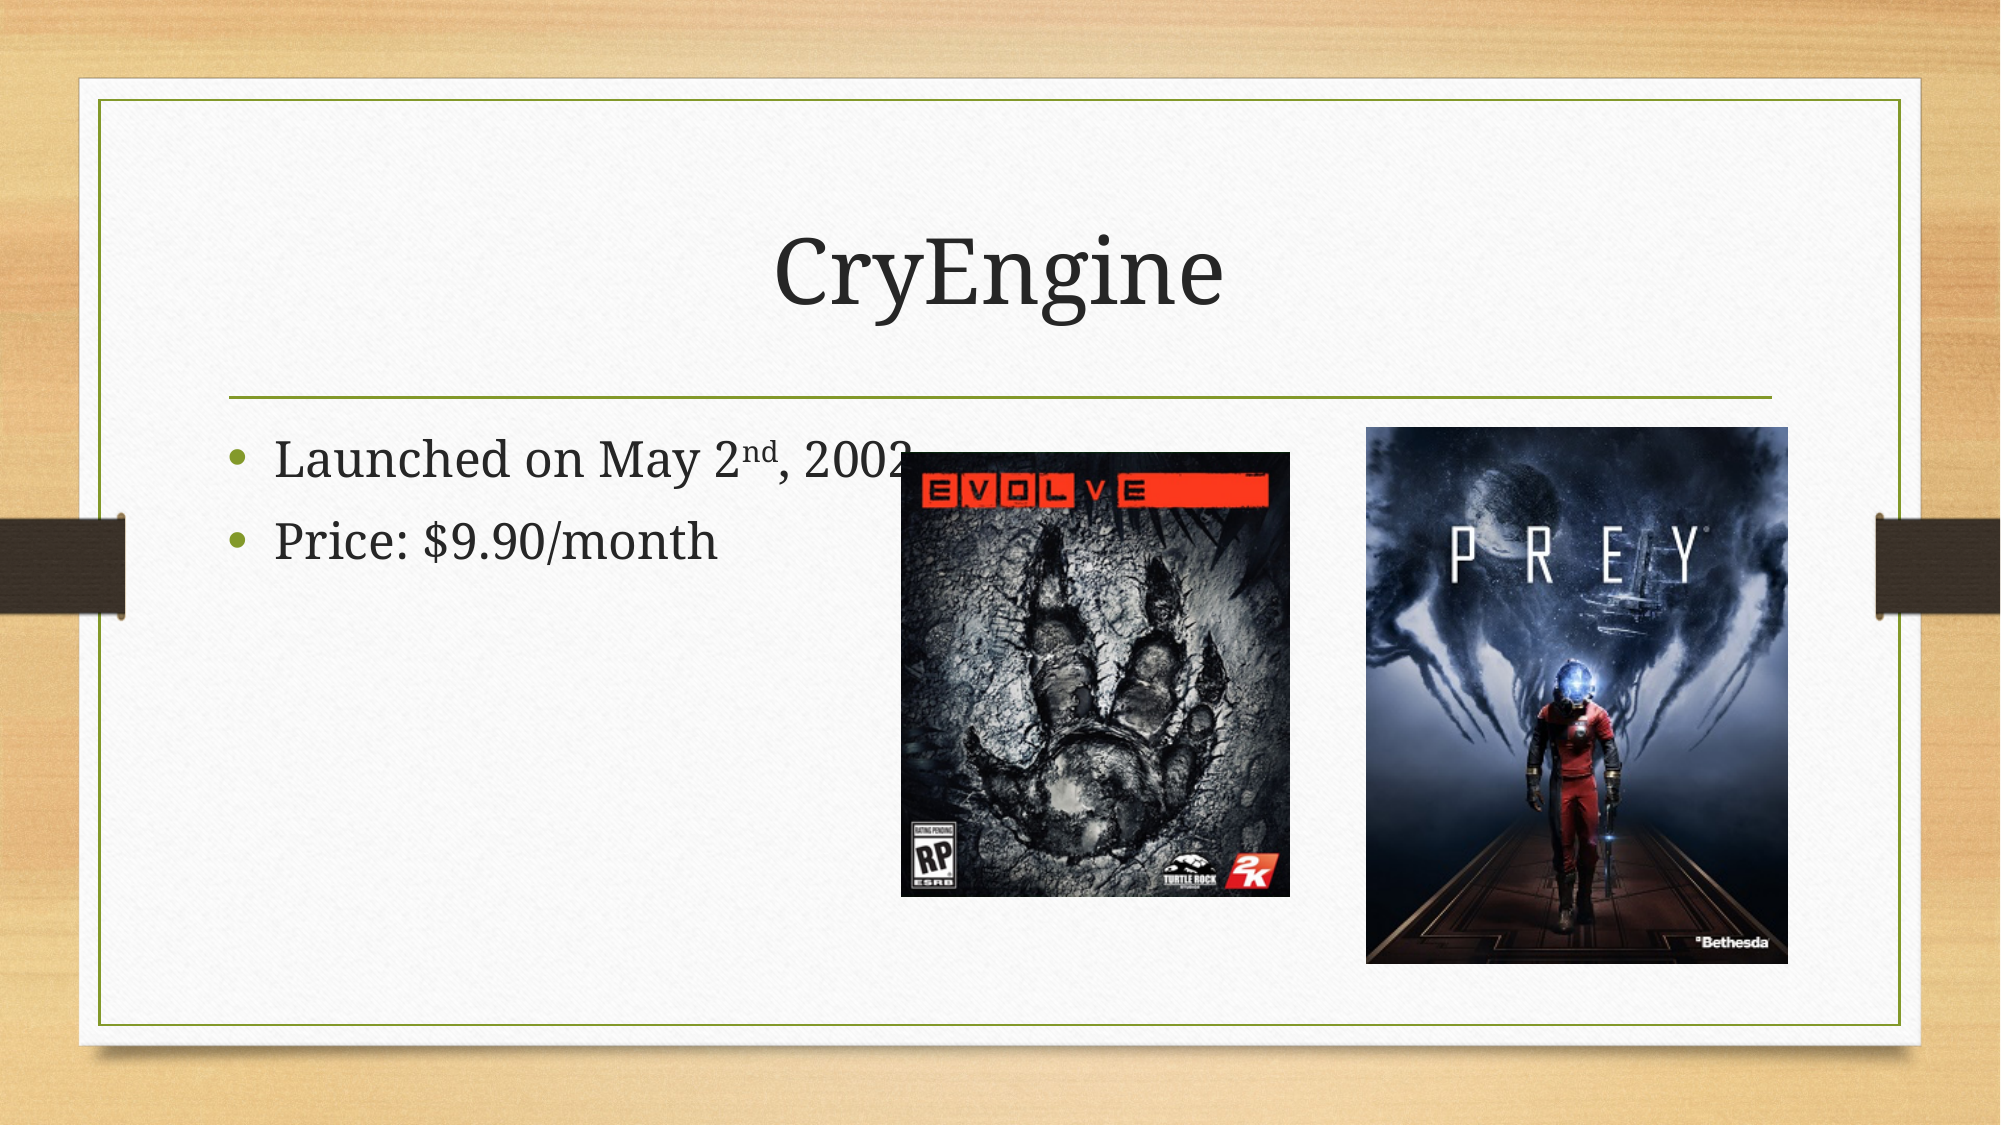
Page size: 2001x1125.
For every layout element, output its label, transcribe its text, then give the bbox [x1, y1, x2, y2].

picture [0, 0, 2001, 1125]
list Launched on May 2nd, 2002. Price: $9.90/month [212, 419, 1788, 964]
title CryEngine [212, 161, 1788, 375]
